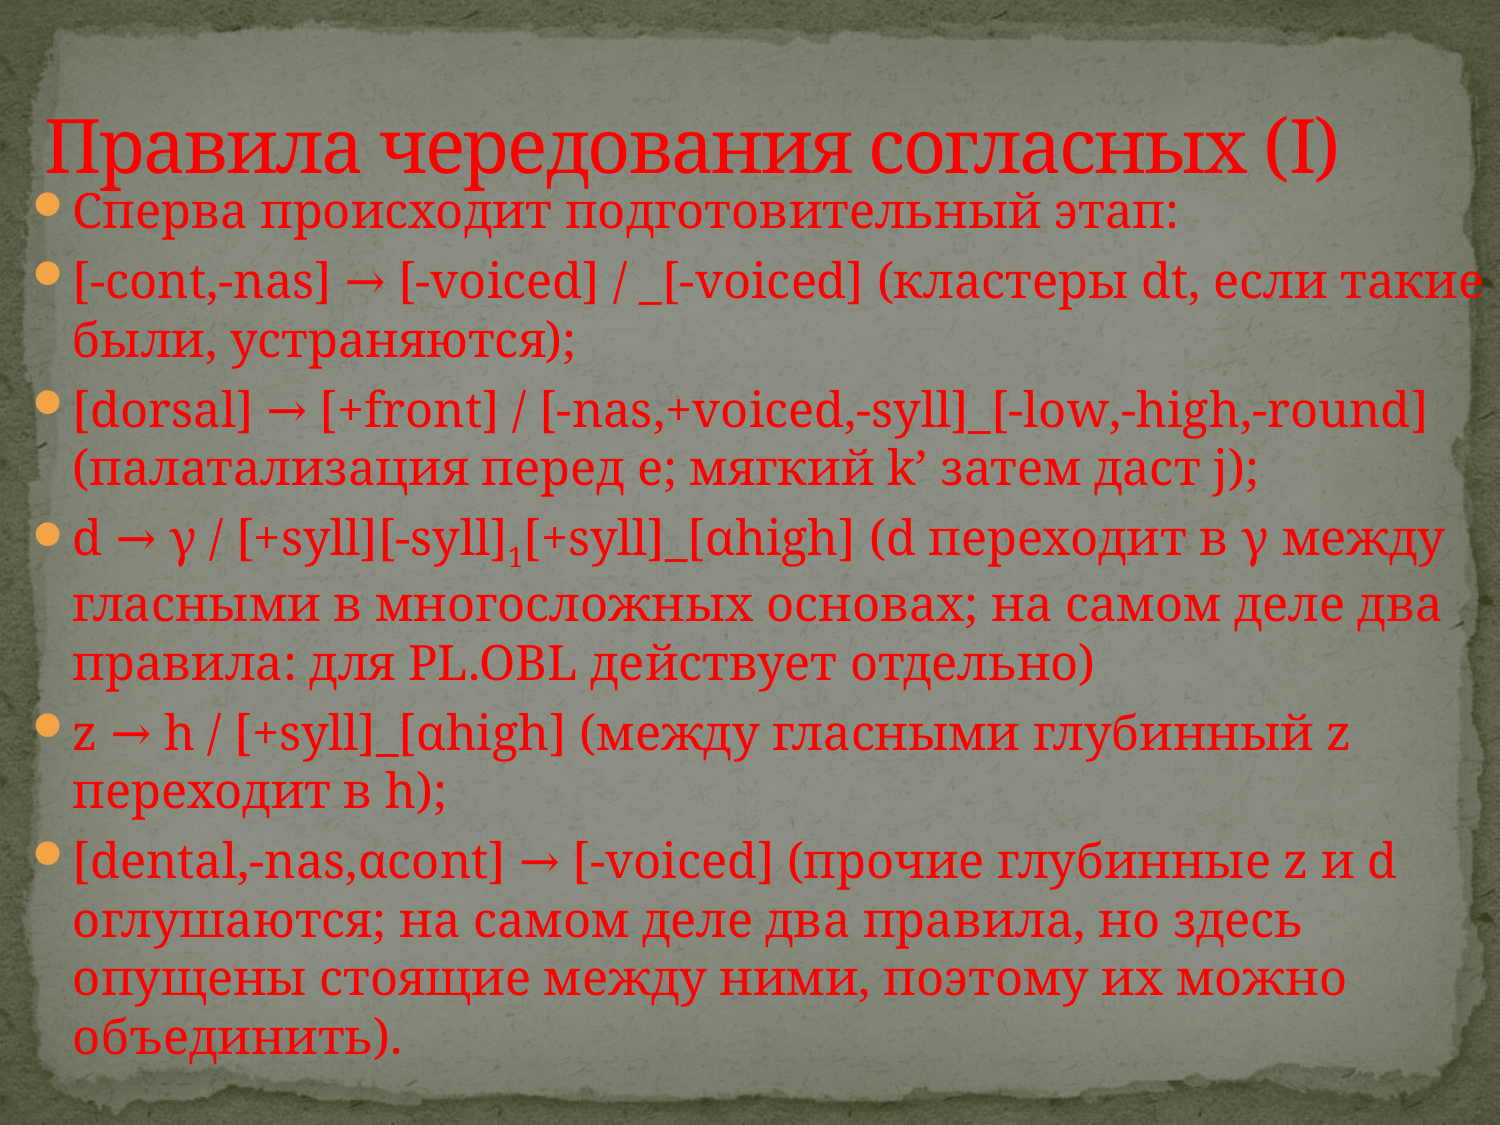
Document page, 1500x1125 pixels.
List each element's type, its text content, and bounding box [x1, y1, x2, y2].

title Правила чередования согласных (I) [29, 24, 1471, 197]
list Сперва происходит подготовительный этап: [-cont,-nas] → [-voiced] / _[-voiced] (кластеры dt, если такие были, устраняются); [dorsal] → [+front] / [-nas,+voiced,-syll]_[-low,-high,-round] (палатализация перед e; мягкий k’ затем даст j); d → γ / [+syll][-syll]1[+syll]_[αhigh] (d переходит в γ между гласными в многосложных основах; на самом деле два правила: для PL.OBL действует отдельно) z → h / [+syll]_[αhigh] (между гласными глубинный z переходит в h); [dental,-nas,αcont] → [-voiced] (прочие глубинные z и d оглушаются; на самом деле два правила, но здесь опущены стоящие между ними, поэтому их можно объединить). [17, 172, 1500, 1083]
